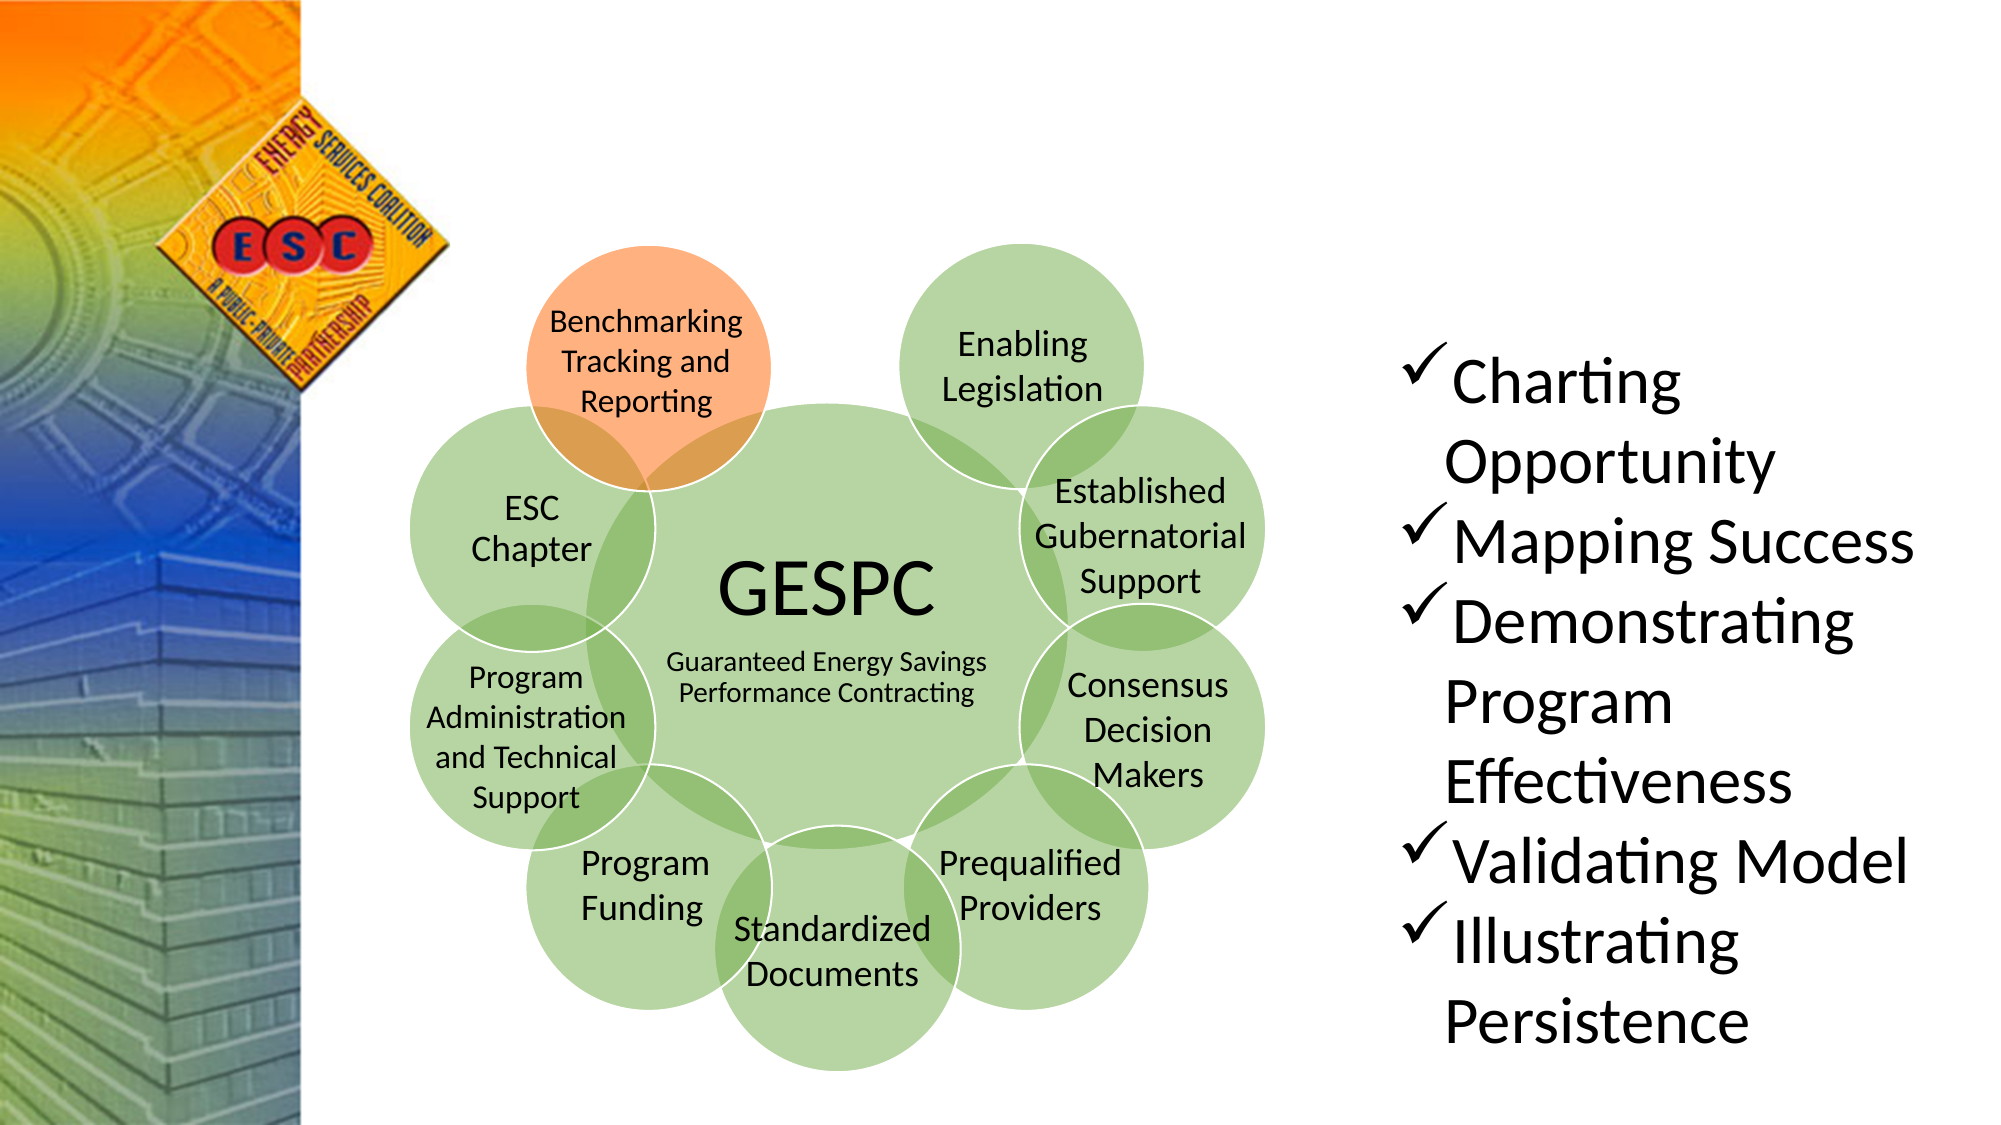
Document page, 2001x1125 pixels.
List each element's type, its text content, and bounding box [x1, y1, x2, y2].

text_box Charting Opportunity Mapping Success Demonstrating Program Effectiveness Validating Model Illustrating Persistence [1383, 329, 1955, 1065]
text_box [408, 242, 1272, 1073]
picture [0, 0, 451, 1125]
